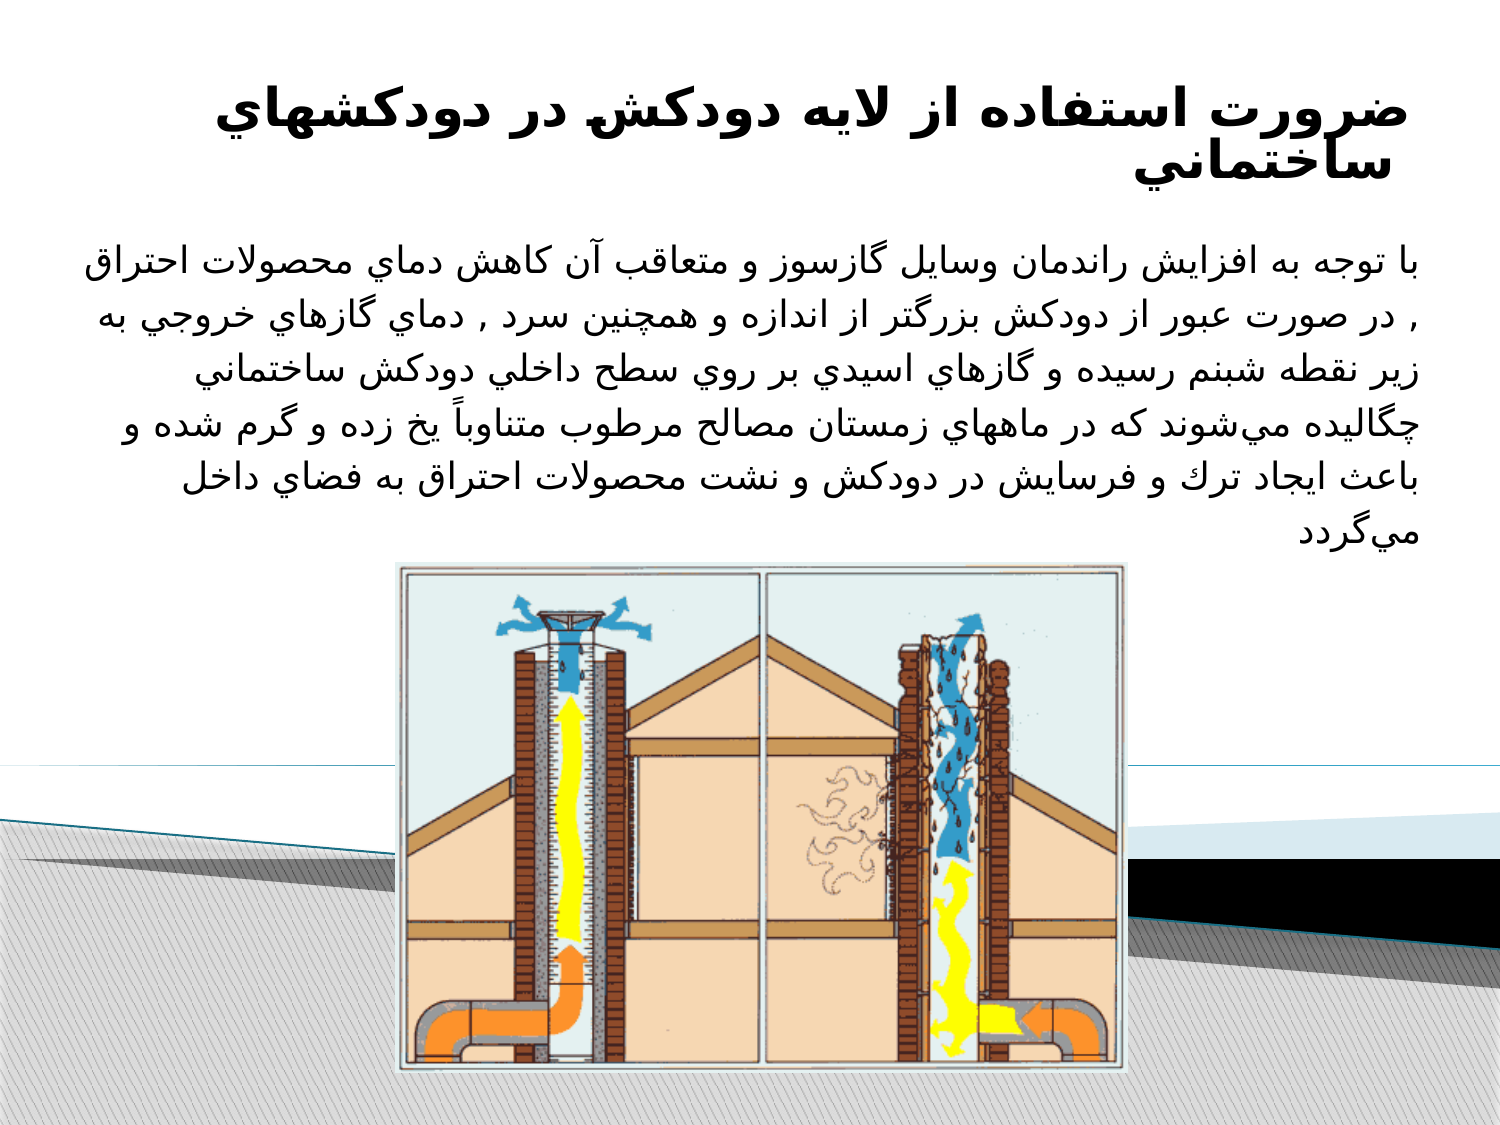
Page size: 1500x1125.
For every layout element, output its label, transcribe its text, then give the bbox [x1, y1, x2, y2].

text_box با توجه به افزايش راندمان وسايل گازسوز و متعاقب آن كاهش دماي محصولات احتراق , در صورت عبور از دودكش بزرگتر از اندازه و همچنين سرد , دماي گازهاي خروجي به زير نقطه شبنم رسيده و گازهاي اسيدي بر روي سطح داخلي دودكش ساختماني چگاليده مي‌شوند كه در ماههاي زمستان مصالح مرطوب متناوباً يخ زده و گرم شده و باعث ايجاد ترك و فرسايش در دودكش و نشت محصولات احتراق به فضاي داخل مي‌گردد [64, 220, 1437, 775]
picture [5, 859, 395, 893]
text_box ضرورت استفاده از لايه دودكش در دودكشهاي ساختماني [76, 78, 1427, 197]
picture [1128, 919, 1500, 989]
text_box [395, 562, 1128, 1074]
